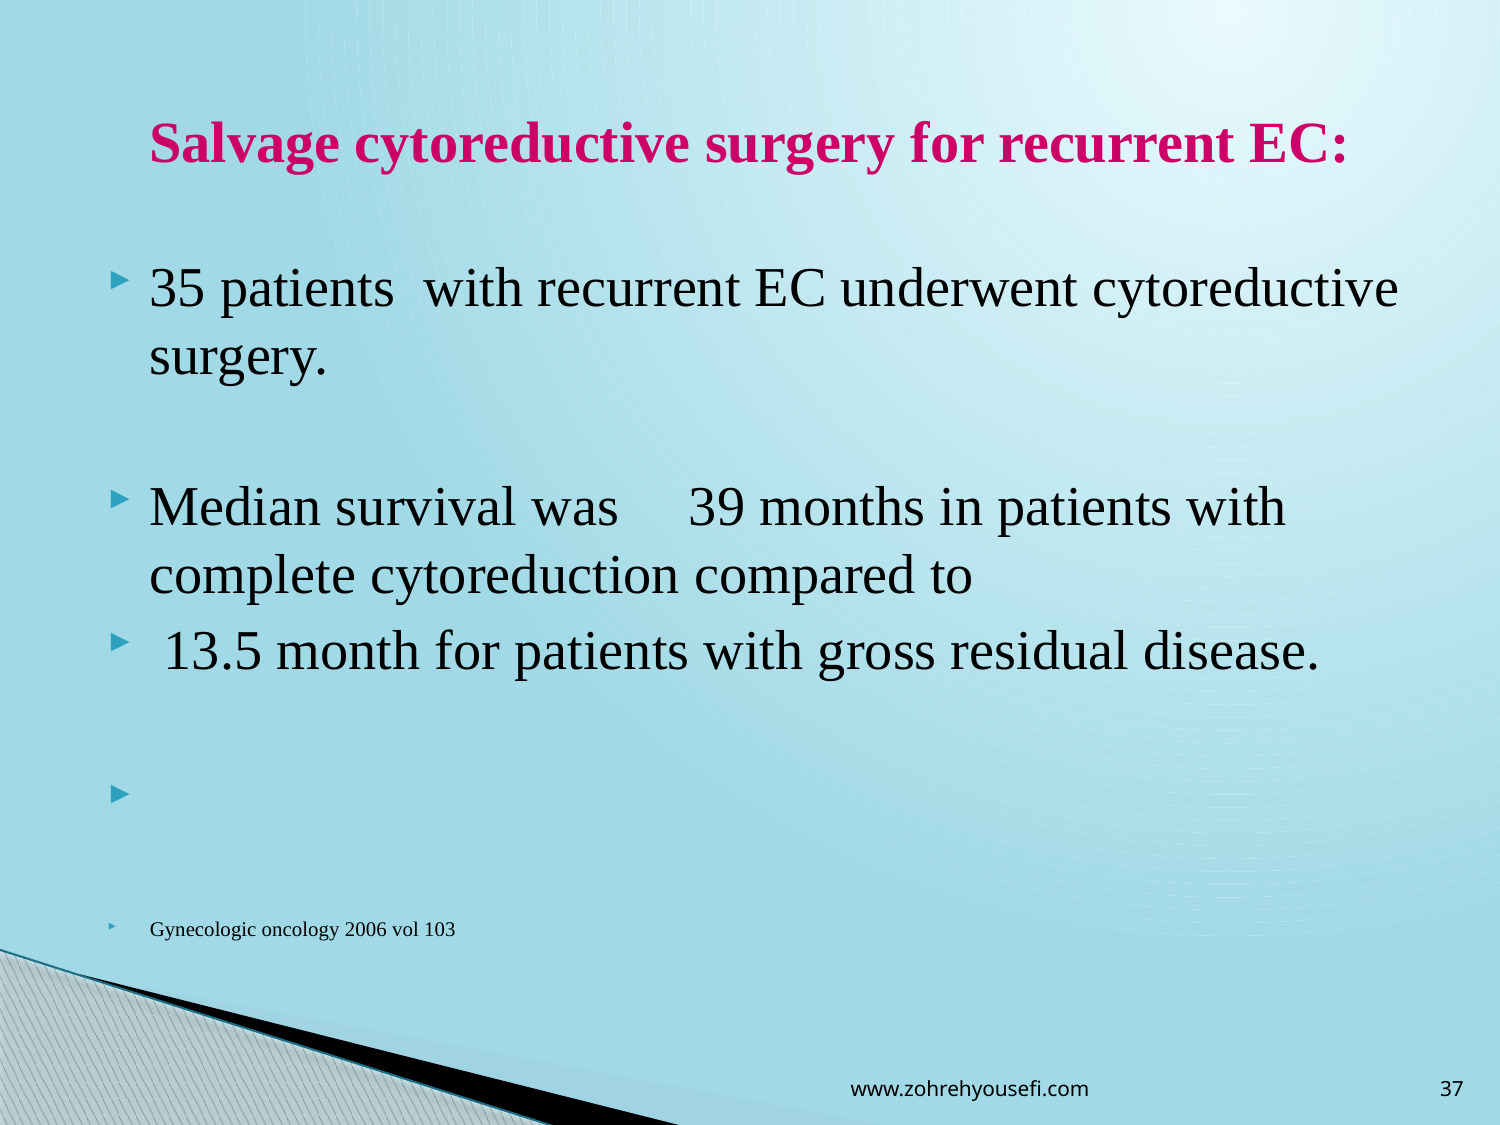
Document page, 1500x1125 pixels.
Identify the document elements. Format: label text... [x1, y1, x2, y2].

footer www.zohrehyousefi.com [718, 1051, 1105, 1112]
slide_number 37 [1418, 1051, 1479, 1112]
title Salvage cytoreductive surgery for recurrent EC: [75, 45, 1425, 233]
list 35 patients with recurrent EC underwent cytoreductive surgery. Median survival was 39 months in patients with complete cytoreduction compared to 13.5 month for patients with gross residual disease. Gynecologic oncology 2006 vol 103 [75, 243, 1425, 986]
